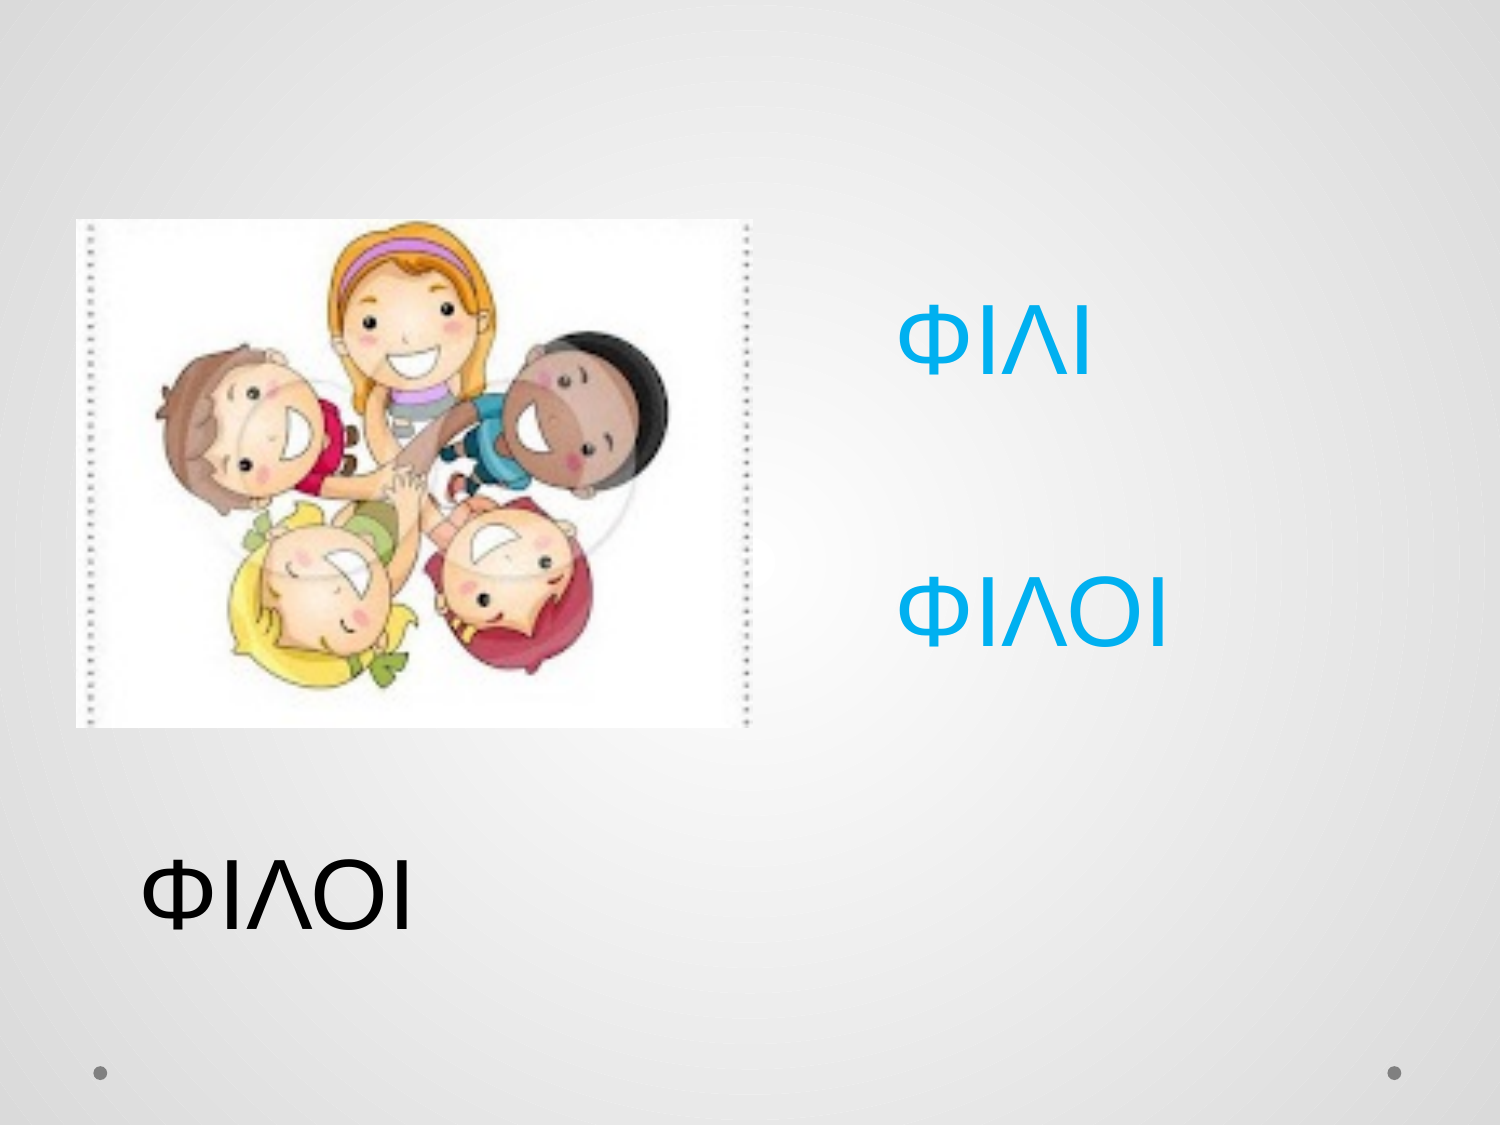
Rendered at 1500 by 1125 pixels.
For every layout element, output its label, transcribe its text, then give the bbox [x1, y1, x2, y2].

text_box ΦΙΛΟΙ [879, 538, 1341, 674]
text_box ΦΙΛΟΙ [123, 822, 644, 957]
text_box ΦΙΛΙ [879, 267, 1388, 402]
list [76, 219, 754, 729]
